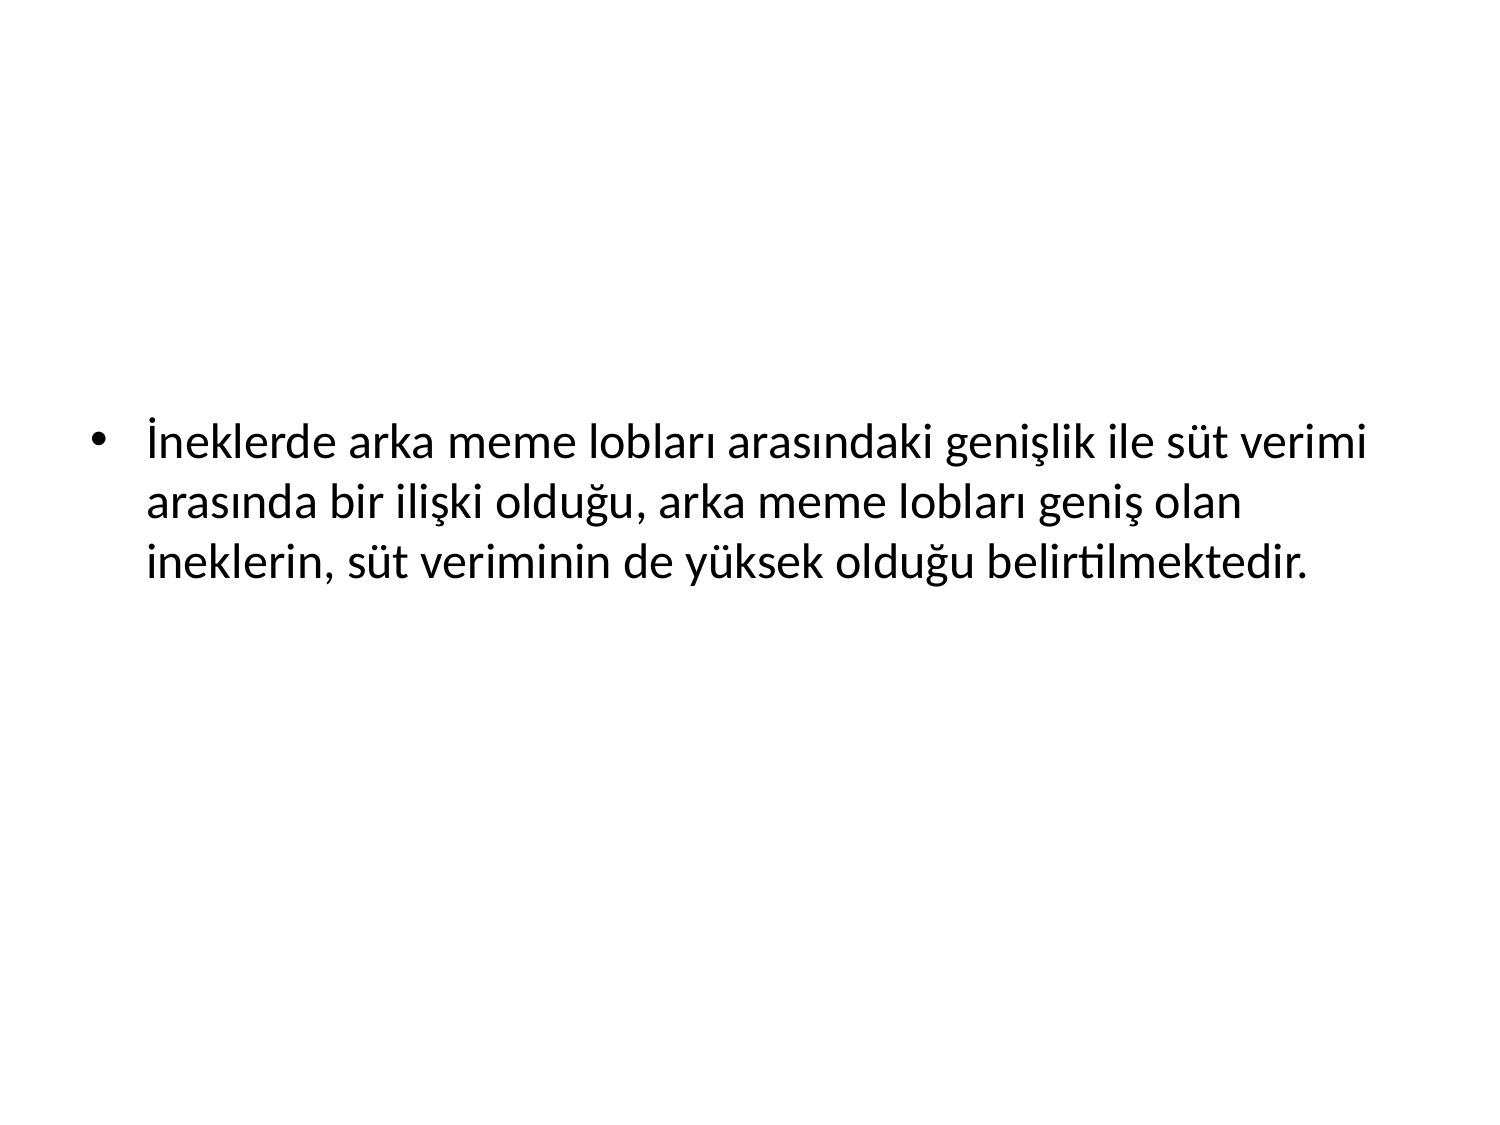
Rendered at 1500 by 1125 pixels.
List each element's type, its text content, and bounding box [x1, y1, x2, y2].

list İneklerde arka meme lobları arasındaki genişlik ile süt verimi arasında bir ilişki olduğu, arka meme lobları geniş olan ineklerin, süt veriminin de yüksek olduğu belirtilmektedir. [75, 400, 1407, 846]
